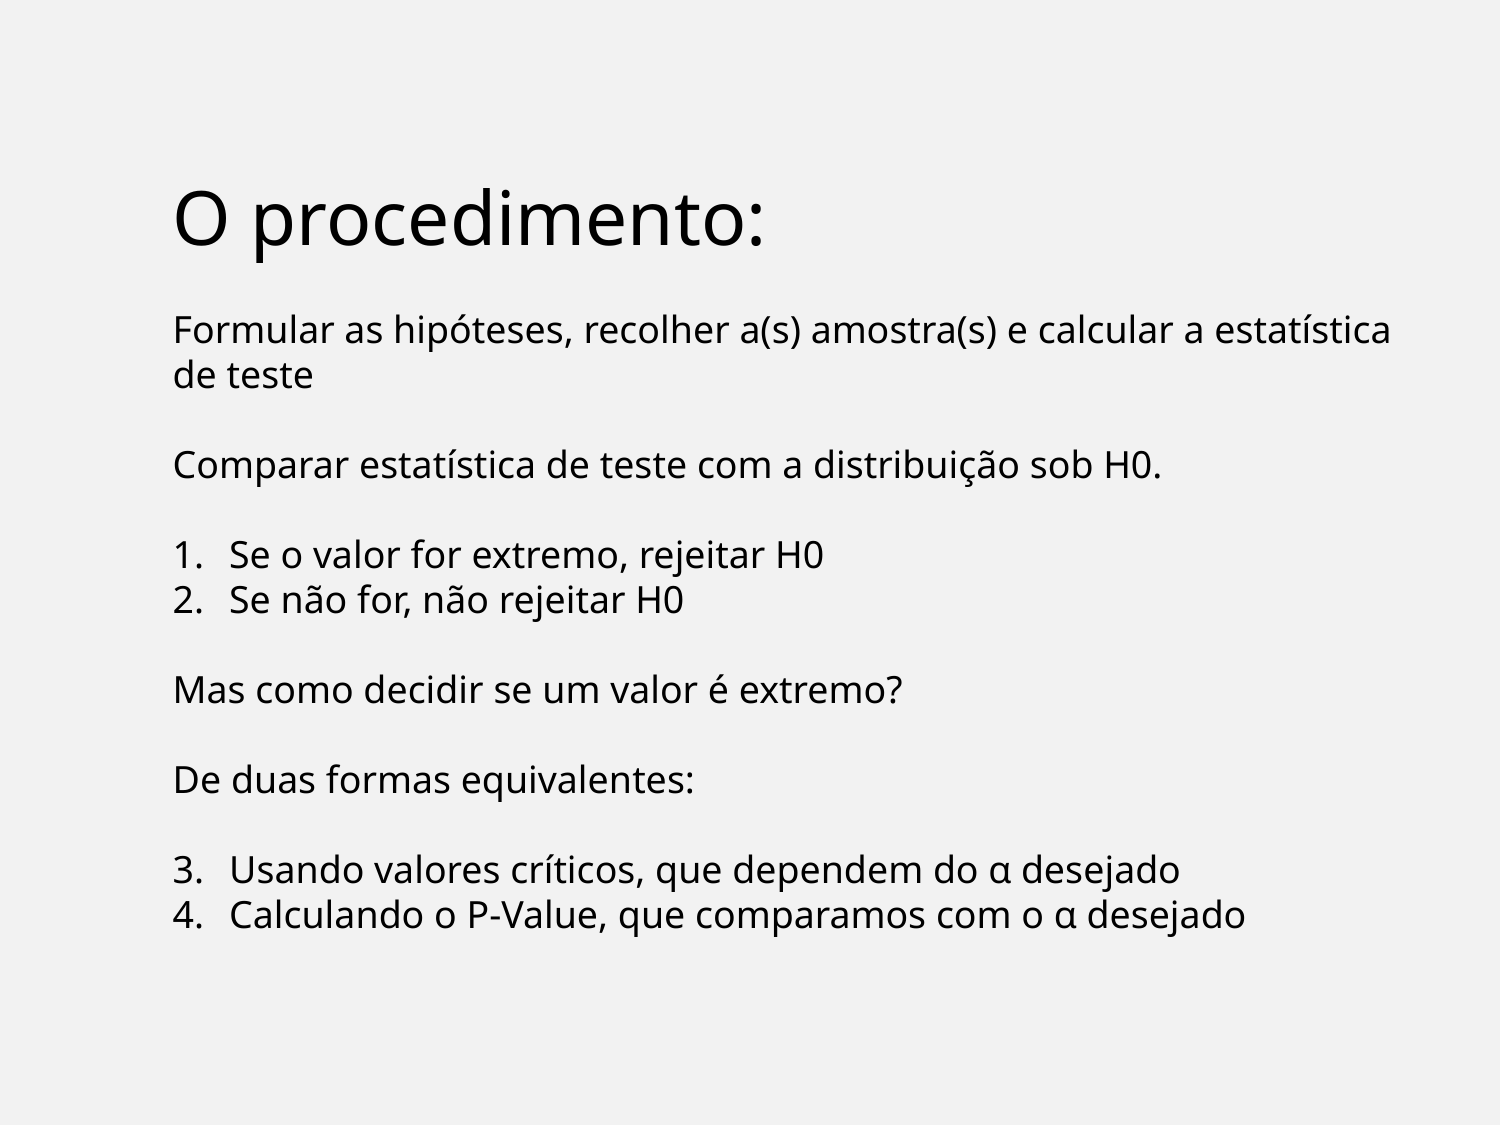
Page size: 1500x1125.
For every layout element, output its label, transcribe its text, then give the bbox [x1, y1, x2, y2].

text_box O procedimento: Formular as hipóteses, recolher a(s) amostra(s) e calcular a estatística de teste Comparar estatística de teste com a distribuição sob H0. Se o valor for extremo, rejeitar H0 Se não for, não rejeitar H0 Mas como decidir se um valor é extremo? De duas formas equivalentes: Usando valores críticos, que dependem do α desejado Calculando o P-Value, que comparamos com o α desejado [158, 118, 1409, 944]
